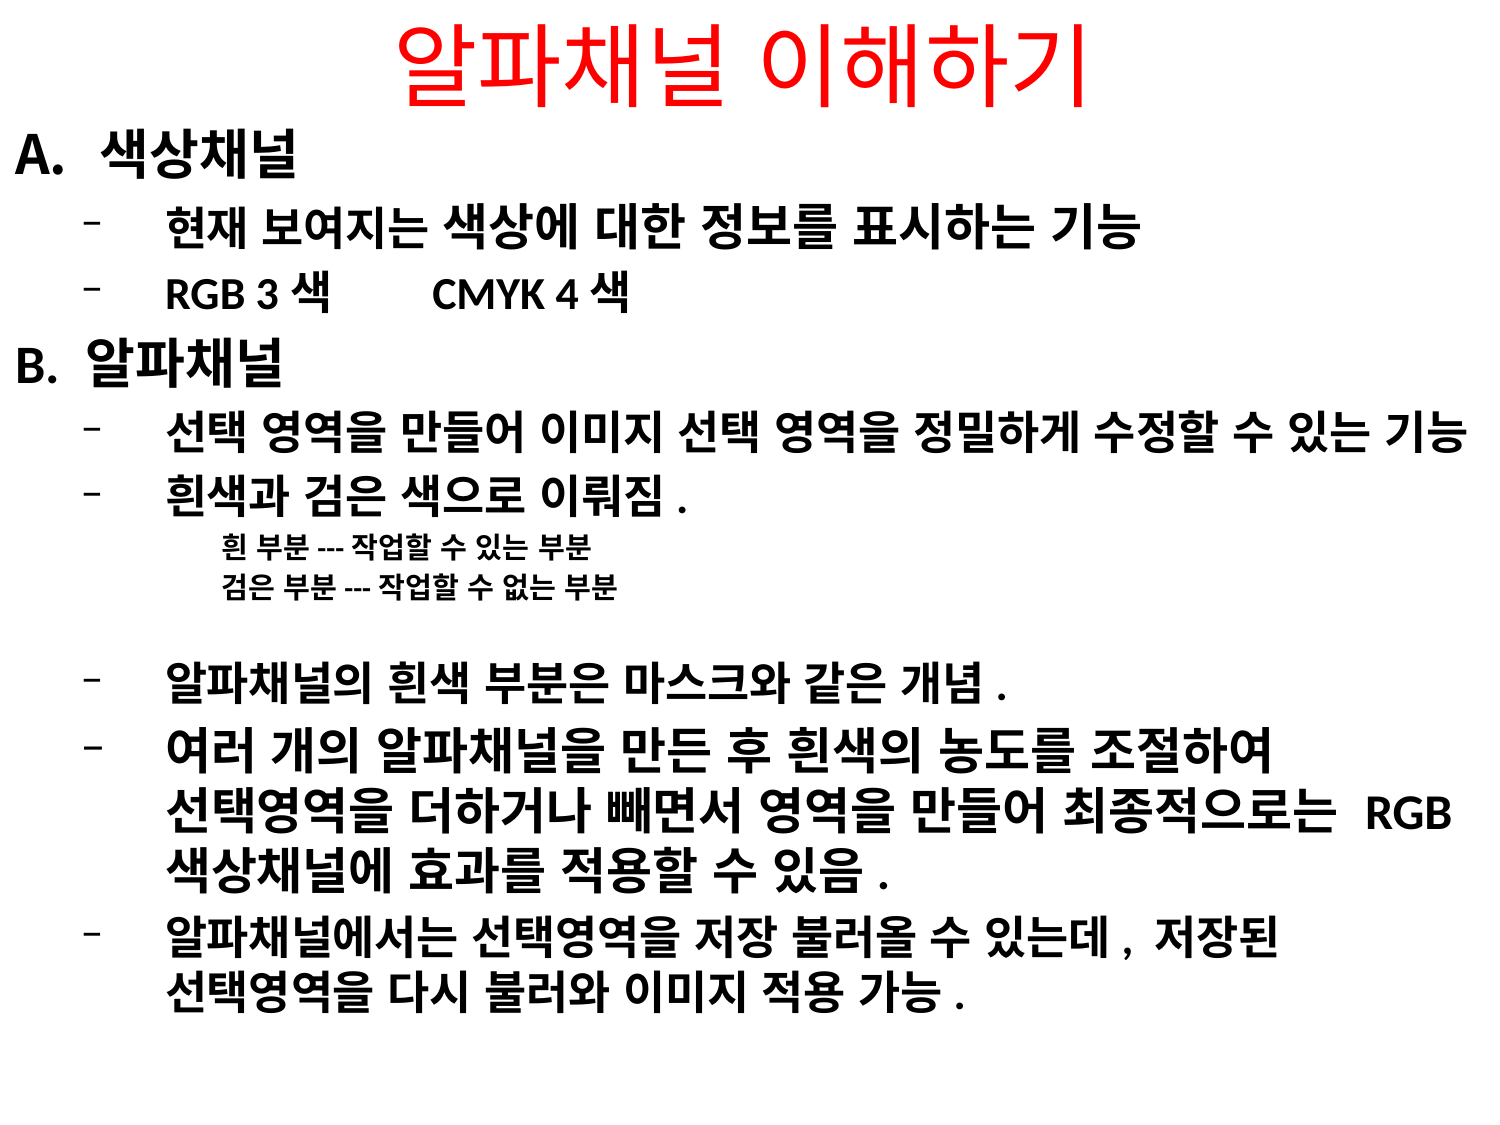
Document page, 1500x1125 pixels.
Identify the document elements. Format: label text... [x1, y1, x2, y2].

title 알파채널 이해하기 [135, 0, 1353, 112]
list 색상채널 현재 보여지는 색상에 대한 정보를 표시하는 기능 RGB 3색 CMYK 4색 B. 알파채널 선택 영역을 만들어 이미지 선택 영역을 정밀하게 수정할 수 있는 기능 흰색과 검은 색으로 이뤄짐. 흰 부분---작업할 수 있는 부분 검은 부분---작업할 수 없는 부분 알파채널의 흰색 부분은 마스크와 같은 개념. 여러 개의 알파채널을 만든 후 흰색의 농도를 조절하여 선택영역을 더하거나 빼면서 영역을 만들어 최종적으로는 RGB 색상채널에 효과를 적용할 수 있음. 알파채널에서는 선택영역을 저장 불러올 수 있는데, 저장된 선택영역을 다시 불러와 이미지 적용 가능. [0, 112, 1500, 1125]
